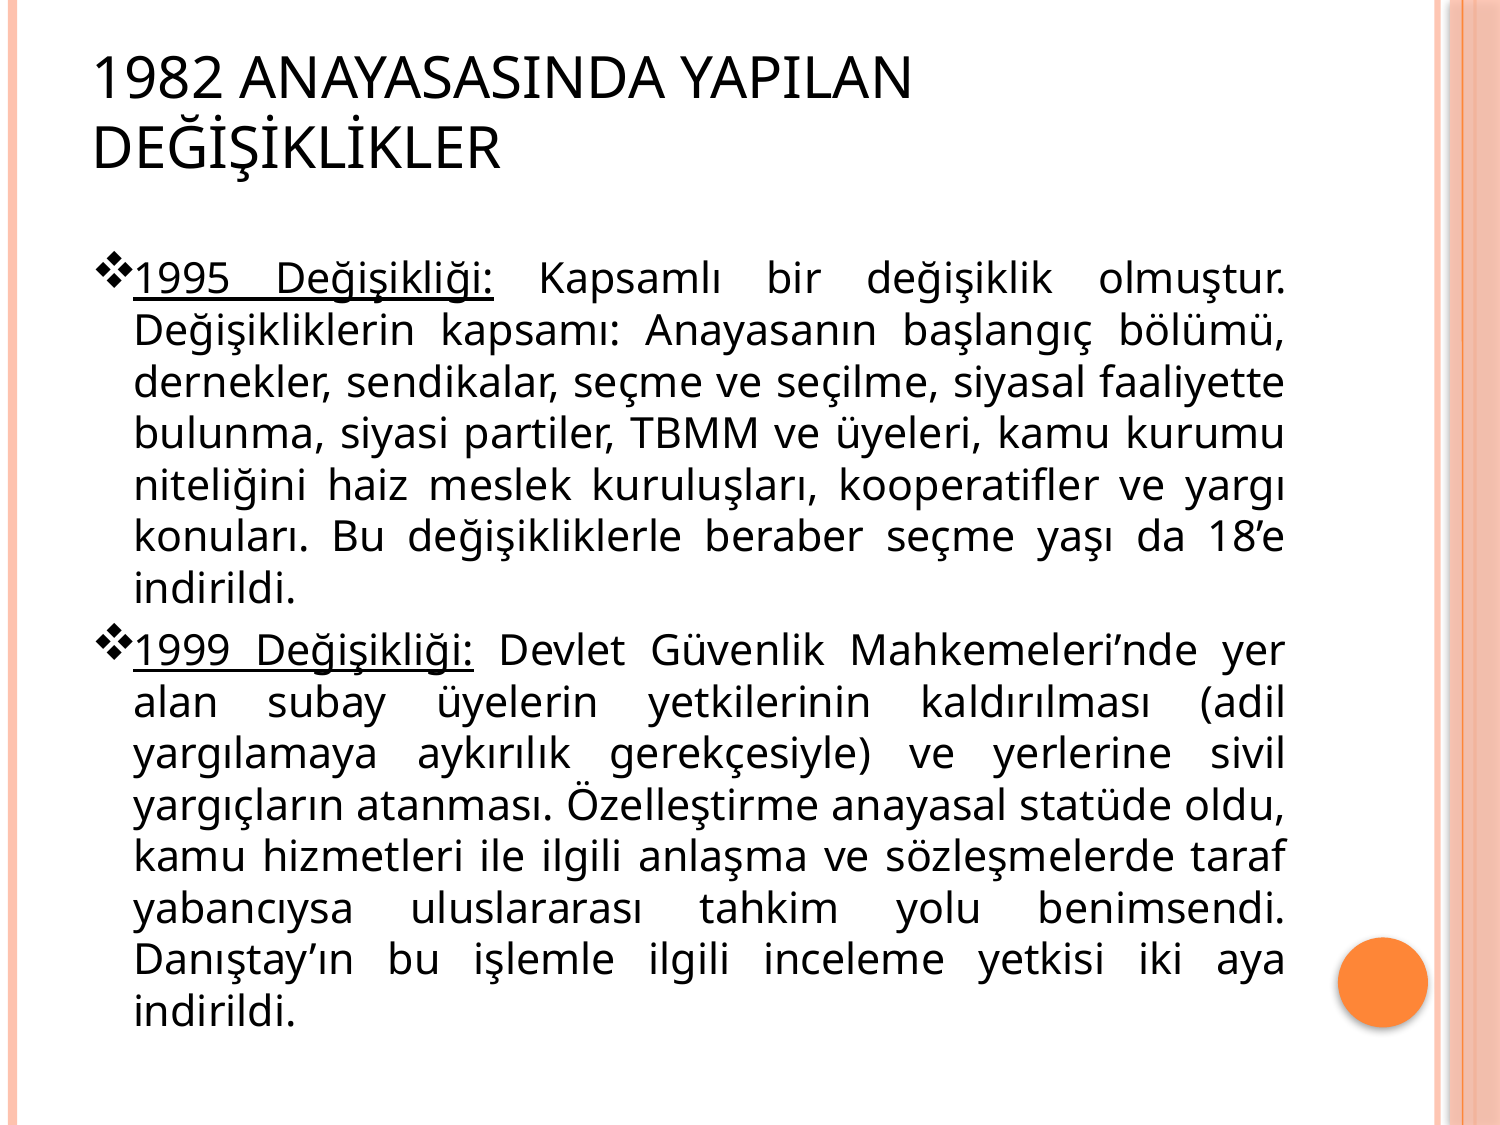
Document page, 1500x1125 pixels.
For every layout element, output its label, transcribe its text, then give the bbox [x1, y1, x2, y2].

list 1995 Değişikliği: Kapsamlı bir değişiklik olmuştur. Değişikliklerin kapsamı: Anayasanın başlangıç bölümü, dernekler, sendikalar, seçme ve seçilme, siyasal faaliyette bulunma, siyasi partiler, TBMM ve üyeleri, kamu kurumu niteliğini haiz meslek kuruluşları, kooperatifler ve yargı konuları. Bu değişikliklerle beraber seçme yaşı da 18’e indirildi. 1999 Değişikliği: Devlet Güvenlik Mahkemeleri’nde yer alan subay üyelerin yetkilerinin kaldırılması (adil yargılamaya aykırılık gerekçesiyle) ve yerlerine sivil yargıçların atanması. Özelleştirme anayasal statüde oldu, kamu hizmetleri ile ilgili anlaşma ve sözleşmelerde taraf yabancıysa uluslararası tahkim yolu benimsendi. Danıştay’ın bu işlemle ilgili inceleme yetkisi iki aya indirildi. [76, 243, 1302, 1043]
title 1982 ANAYASASINDA YAPILAN DEĞİŞİKLİKLER [76, 0, 1302, 188]
